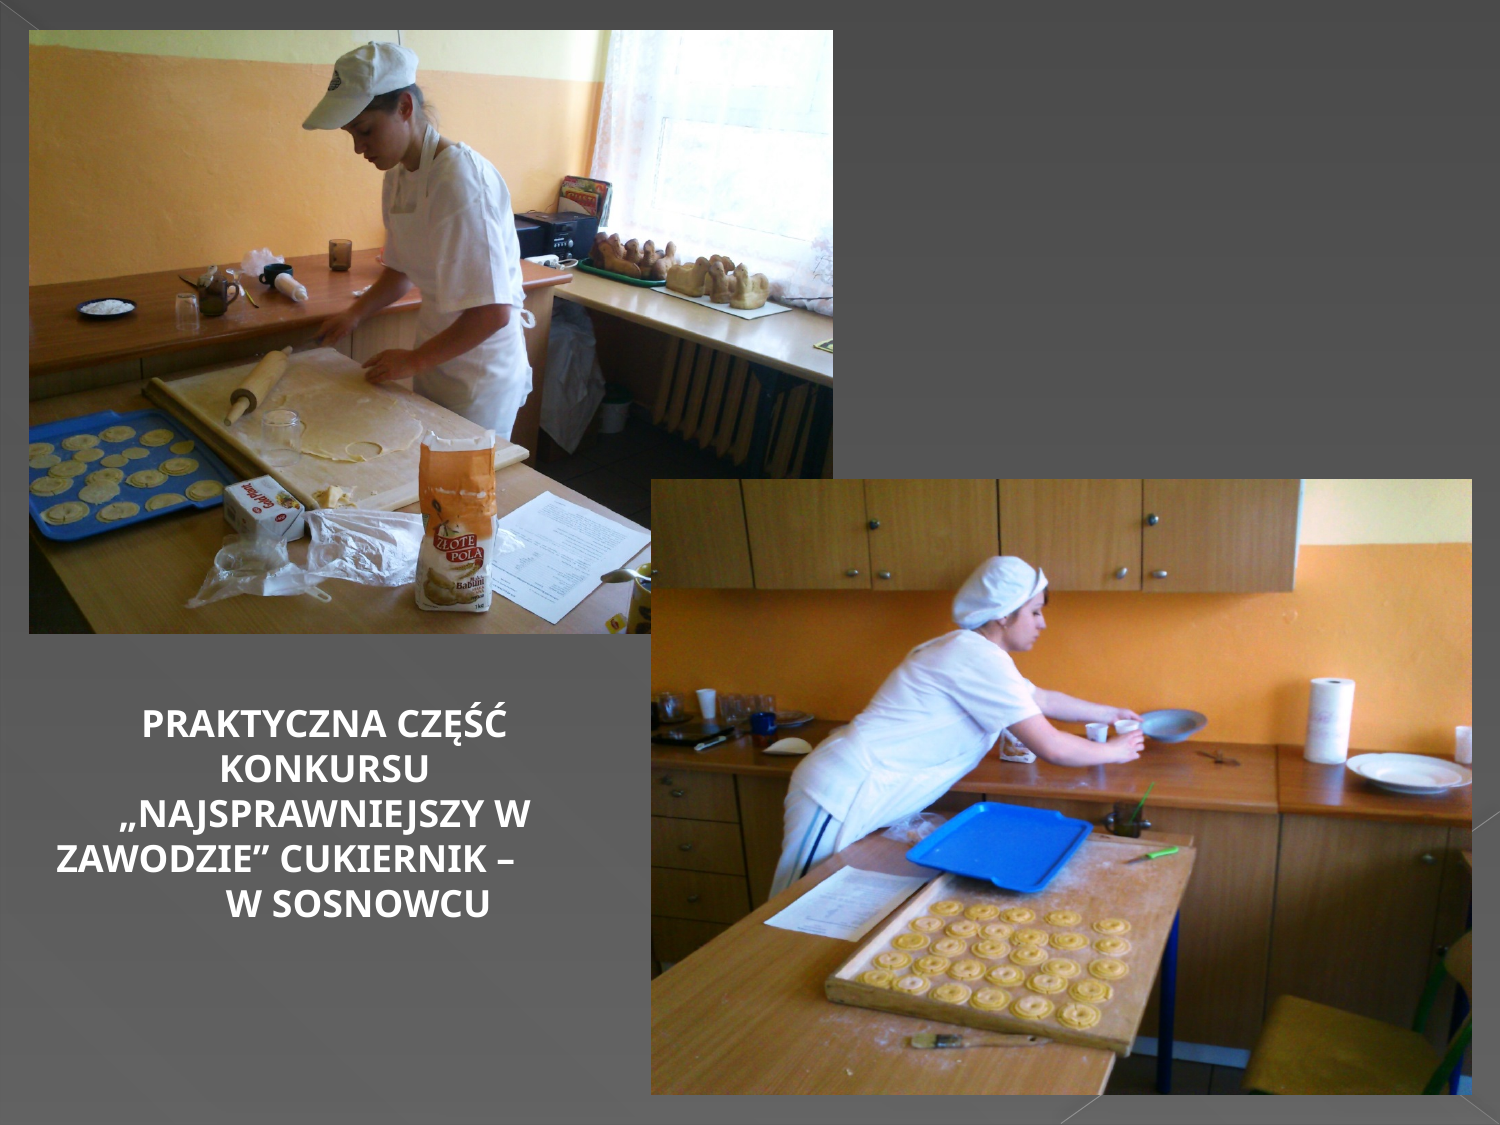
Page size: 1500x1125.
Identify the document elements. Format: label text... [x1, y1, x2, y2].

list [651, 479, 1472, 1095]
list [29, 30, 833, 634]
text_box PRAKTYCZNA CZĘŚĆ KONKURSU „NAJSPRAWNIEJSZY W ZAWODZIE” CUKIERNIK – W SOSNOWCU [41, 692, 609, 933]
